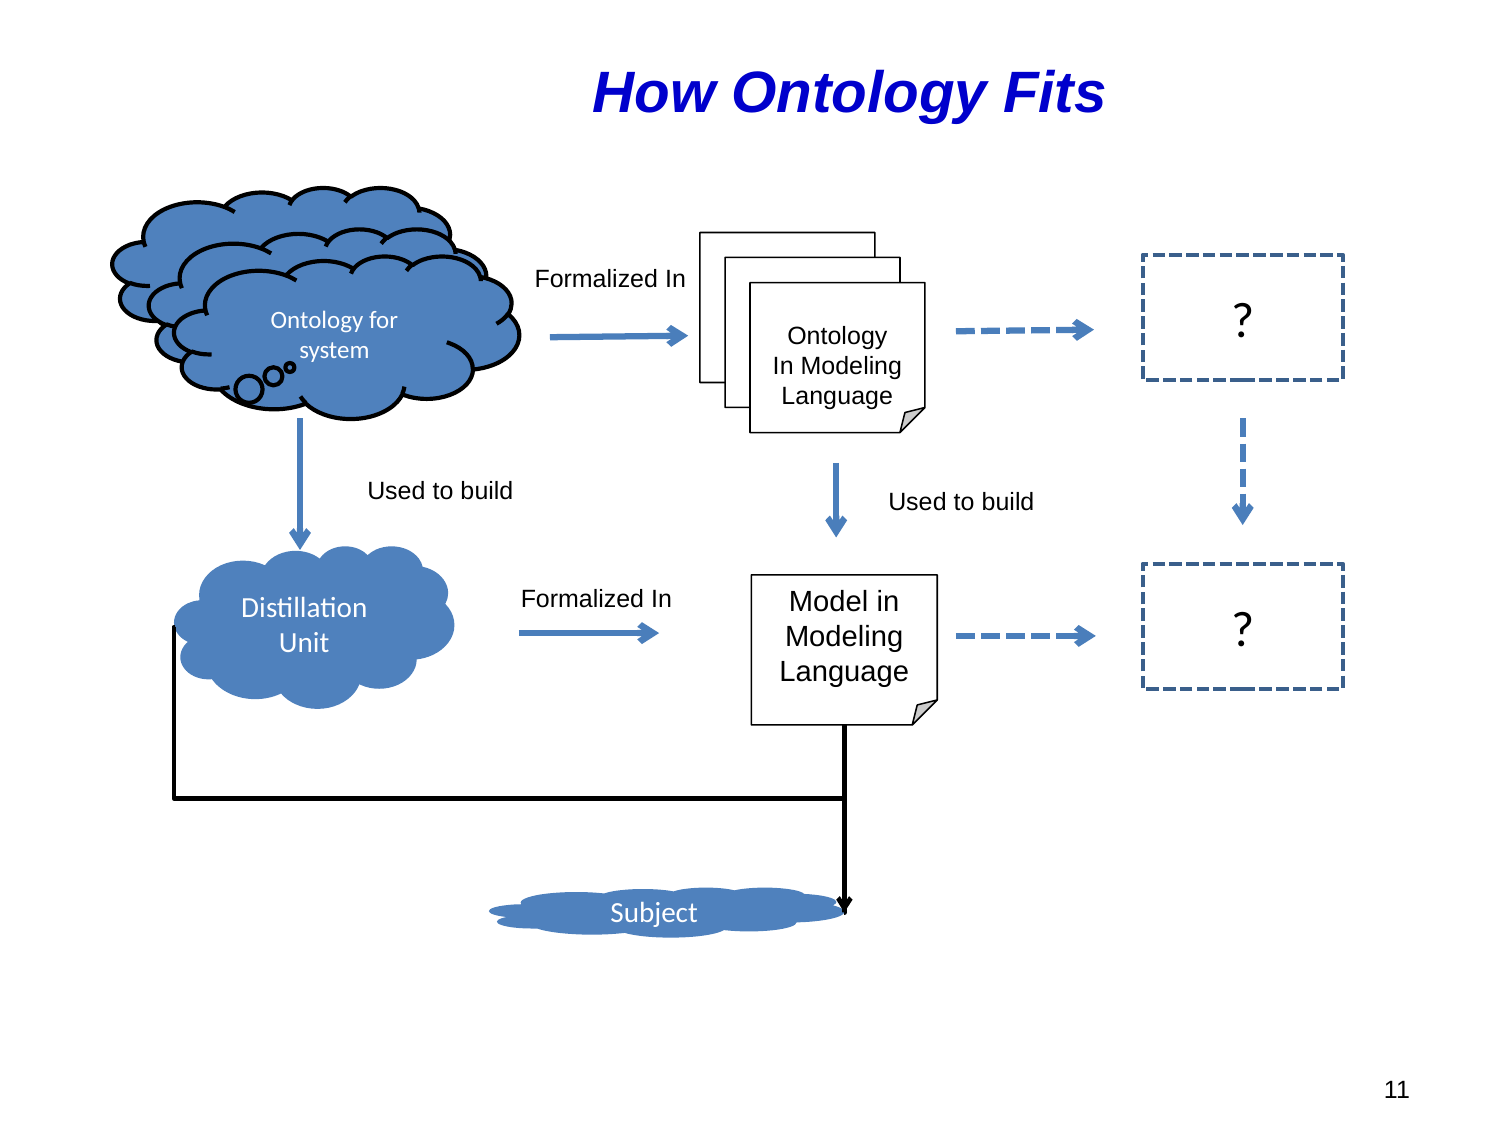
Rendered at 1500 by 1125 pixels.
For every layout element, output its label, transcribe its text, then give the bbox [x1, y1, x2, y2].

text_box Model in Modeling Language [751, 574, 938, 725]
text_box Distillation Unit [173, 546, 455, 709]
text_box Used to build [873, 477, 1050, 523]
text_box Conceptualization [112, 187, 451, 322]
slide_number 11 [1339, 1065, 1425, 1125]
text_box Conceptualization [148, 229, 487, 362]
text_box Subject [586, 889, 844, 938]
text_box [399, 622, 582, 976]
text_box Formalized In [506, 575, 688, 620]
text_box Ontology In Modeling Language [750, 282, 925, 433]
text_box Formalized In [519, 254, 699, 300]
text_box Ontology for system [173, 256, 520, 420]
text_box Used to build [352, 466, 529, 512]
text_box [699, 232, 875, 383]
title How Ontology Fits [237, 12, 1463, 175]
text_box ? [1142, 563, 1343, 689]
text_box ? [1142, 254, 1343, 380]
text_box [672, 718, 839, 897]
text_box [725, 257, 901, 408]
